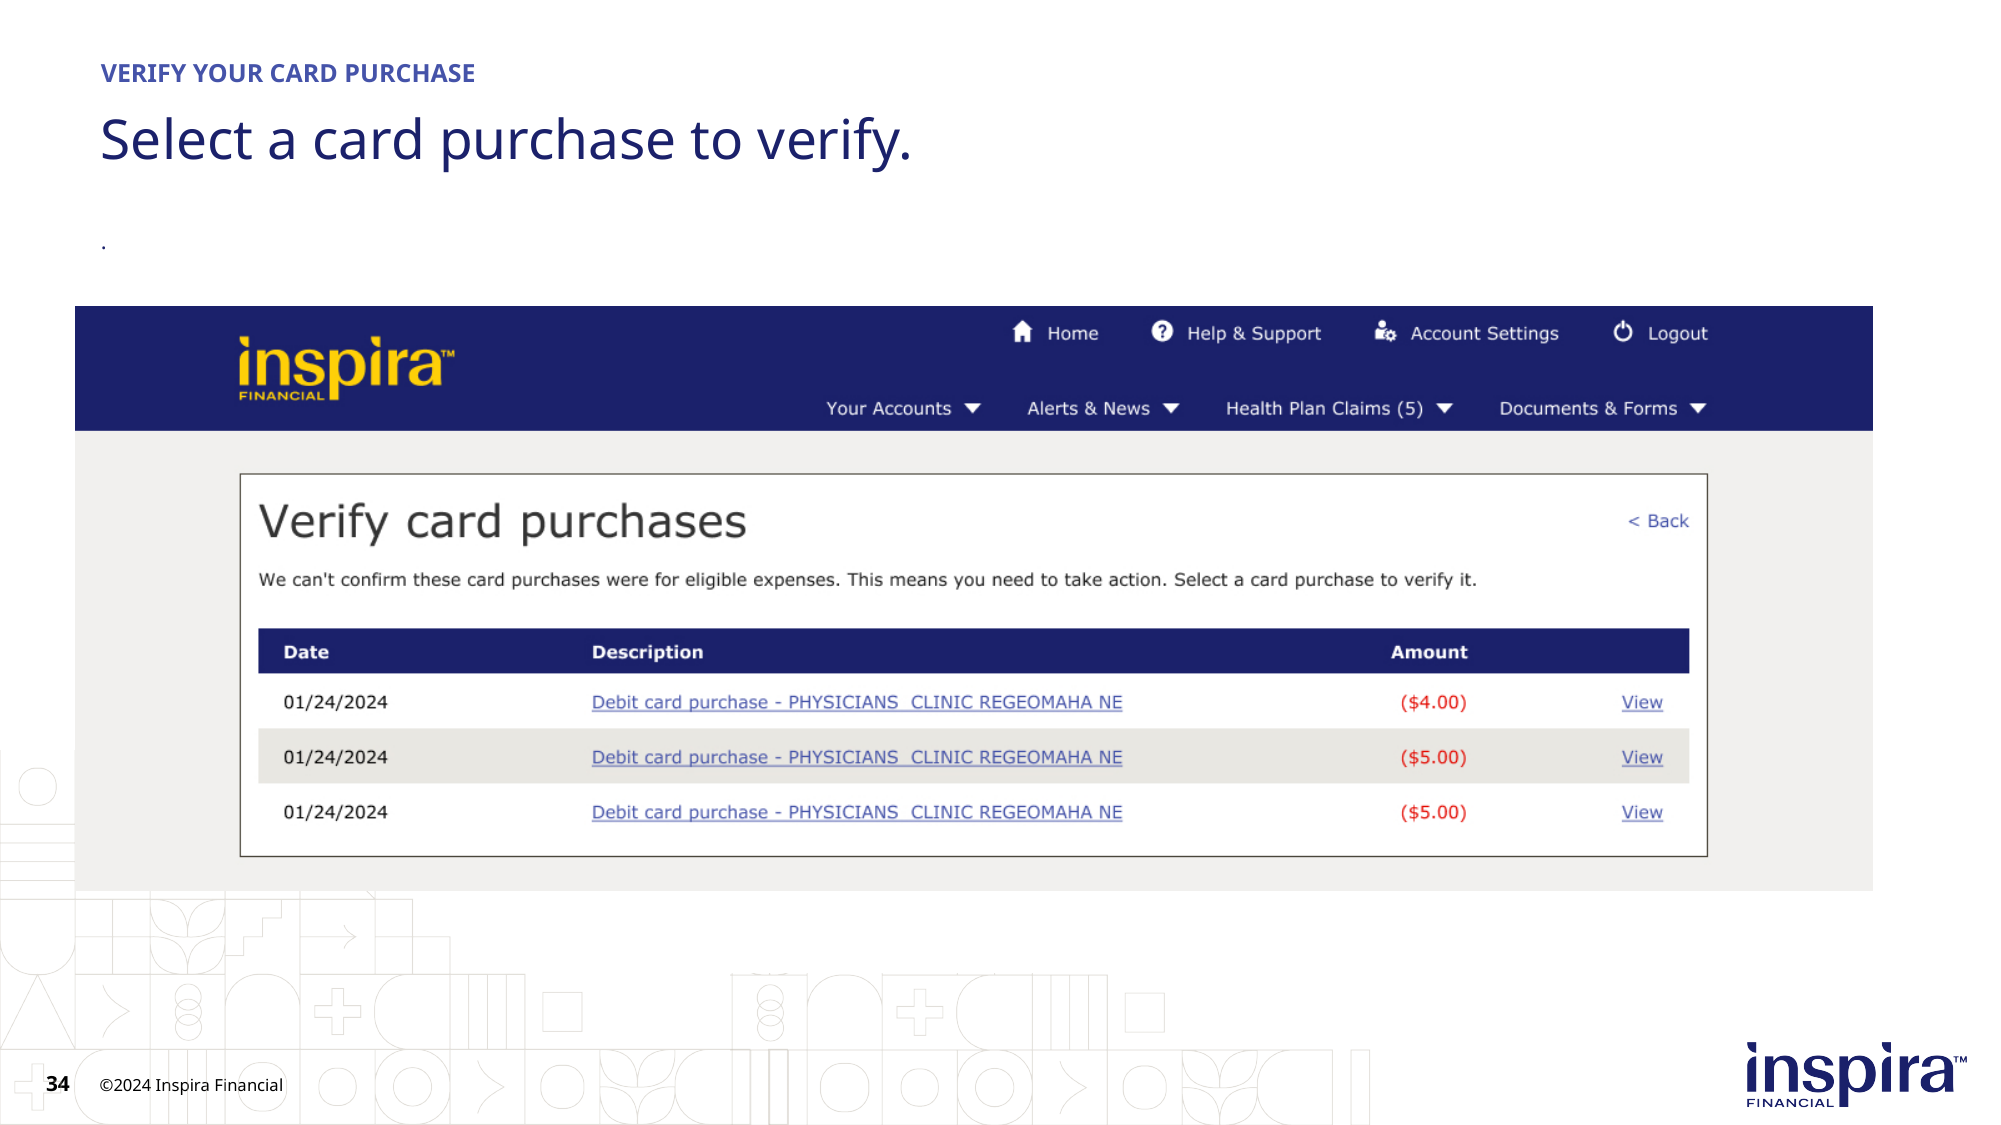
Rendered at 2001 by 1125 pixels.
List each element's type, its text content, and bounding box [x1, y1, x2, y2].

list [75, 306, 1873, 891]
title Select a card purchase to verify. . [100, 112, 1900, 264]
picture [1714, 1023, 2000, 1125]
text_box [0, 749, 1398, 1125]
list Verify your card purchase [100, 57, 536, 113]
